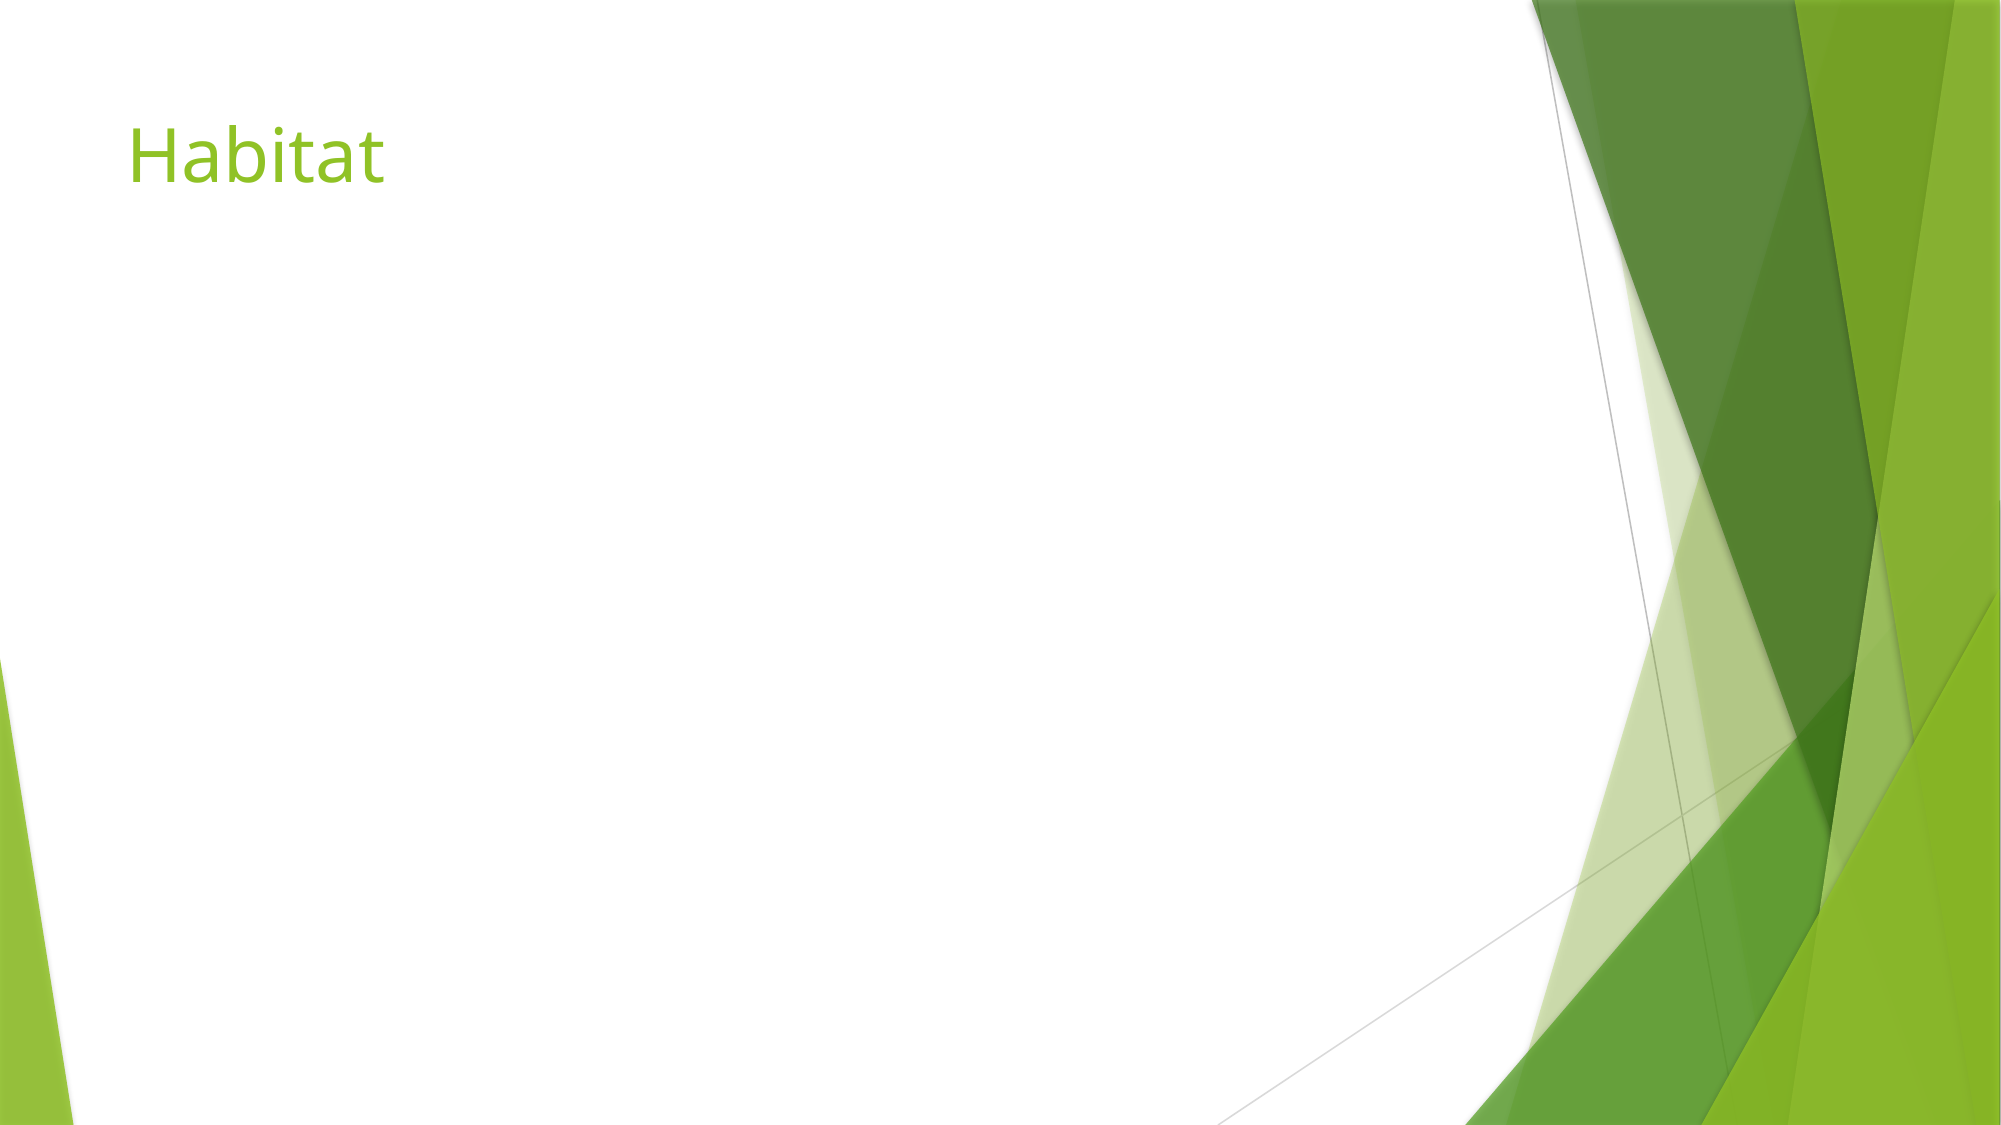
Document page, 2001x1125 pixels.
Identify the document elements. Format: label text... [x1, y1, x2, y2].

title Habitat [111, 99, 1522, 317]
